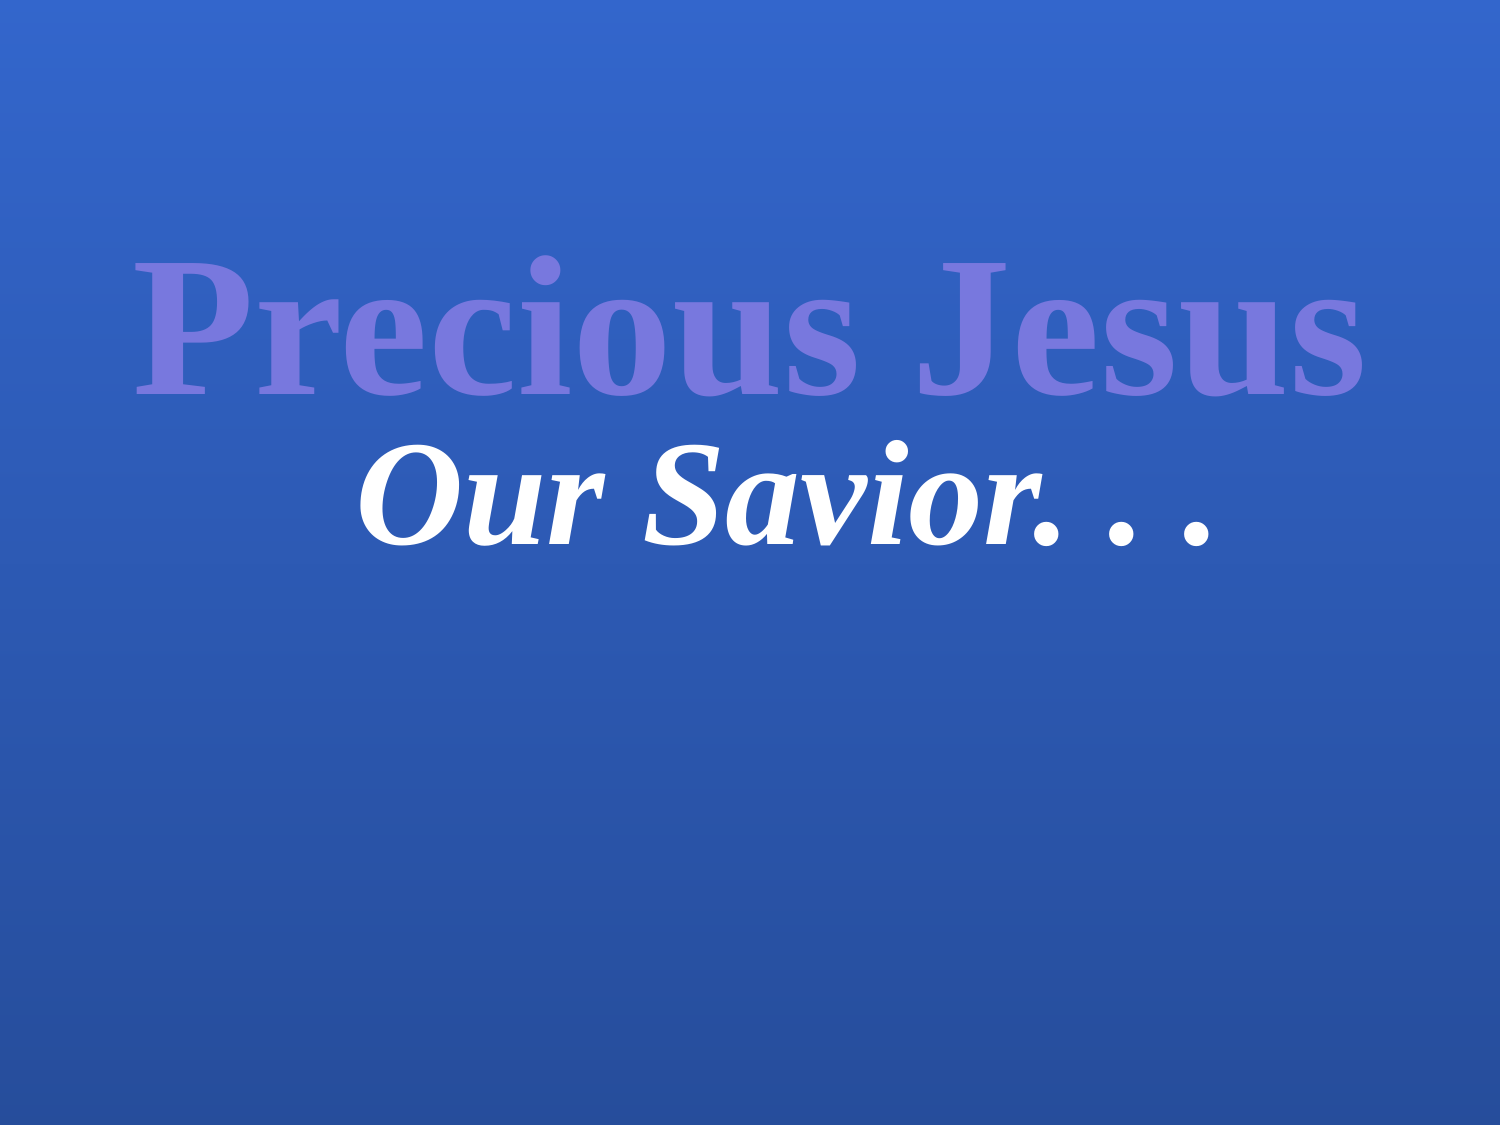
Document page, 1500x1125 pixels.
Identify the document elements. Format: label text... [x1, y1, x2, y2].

text_box Precious Jesus [0, 187, 1500, 443]
text_box Our Savior. . . [1, 387, 1500, 583]
